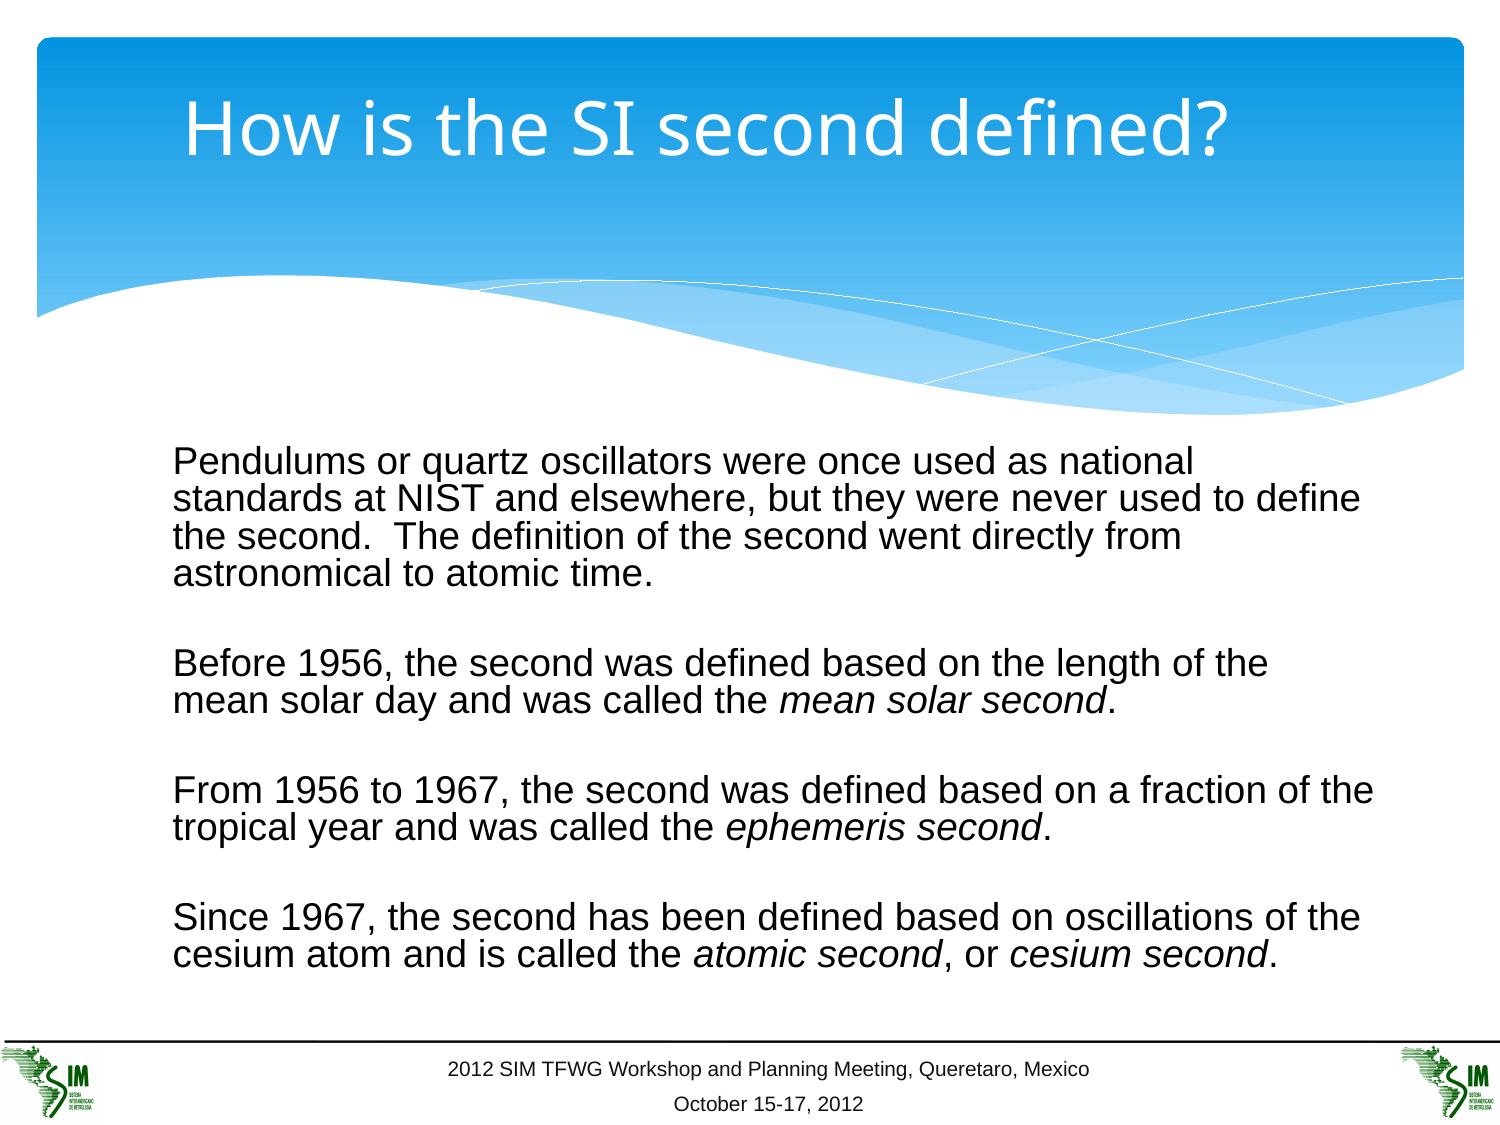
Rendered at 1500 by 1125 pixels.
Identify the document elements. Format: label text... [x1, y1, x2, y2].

picture [1400, 1044, 1500, 1125]
list Pendulums or quartz oscillators were once used as national standards at NIST and elsewhere, but they were never used to define the second. The definition of the second went directly from astronomical to atomic time. Before 1956, the second was defined based on the length of the mean solar day and was called the mean solar second. From 1956 to 1967, the second was defined based on a fraction of the tropical year and was called the ephemeris second. Since 1967, the second has been defined based on oscillations of the cesium atom and is called the atomic second, or cesium second. [112, 437, 1391, 988]
picture [0, 1044, 100, 1125]
title How is the SI second defined? [150, 24, 1416, 213]
